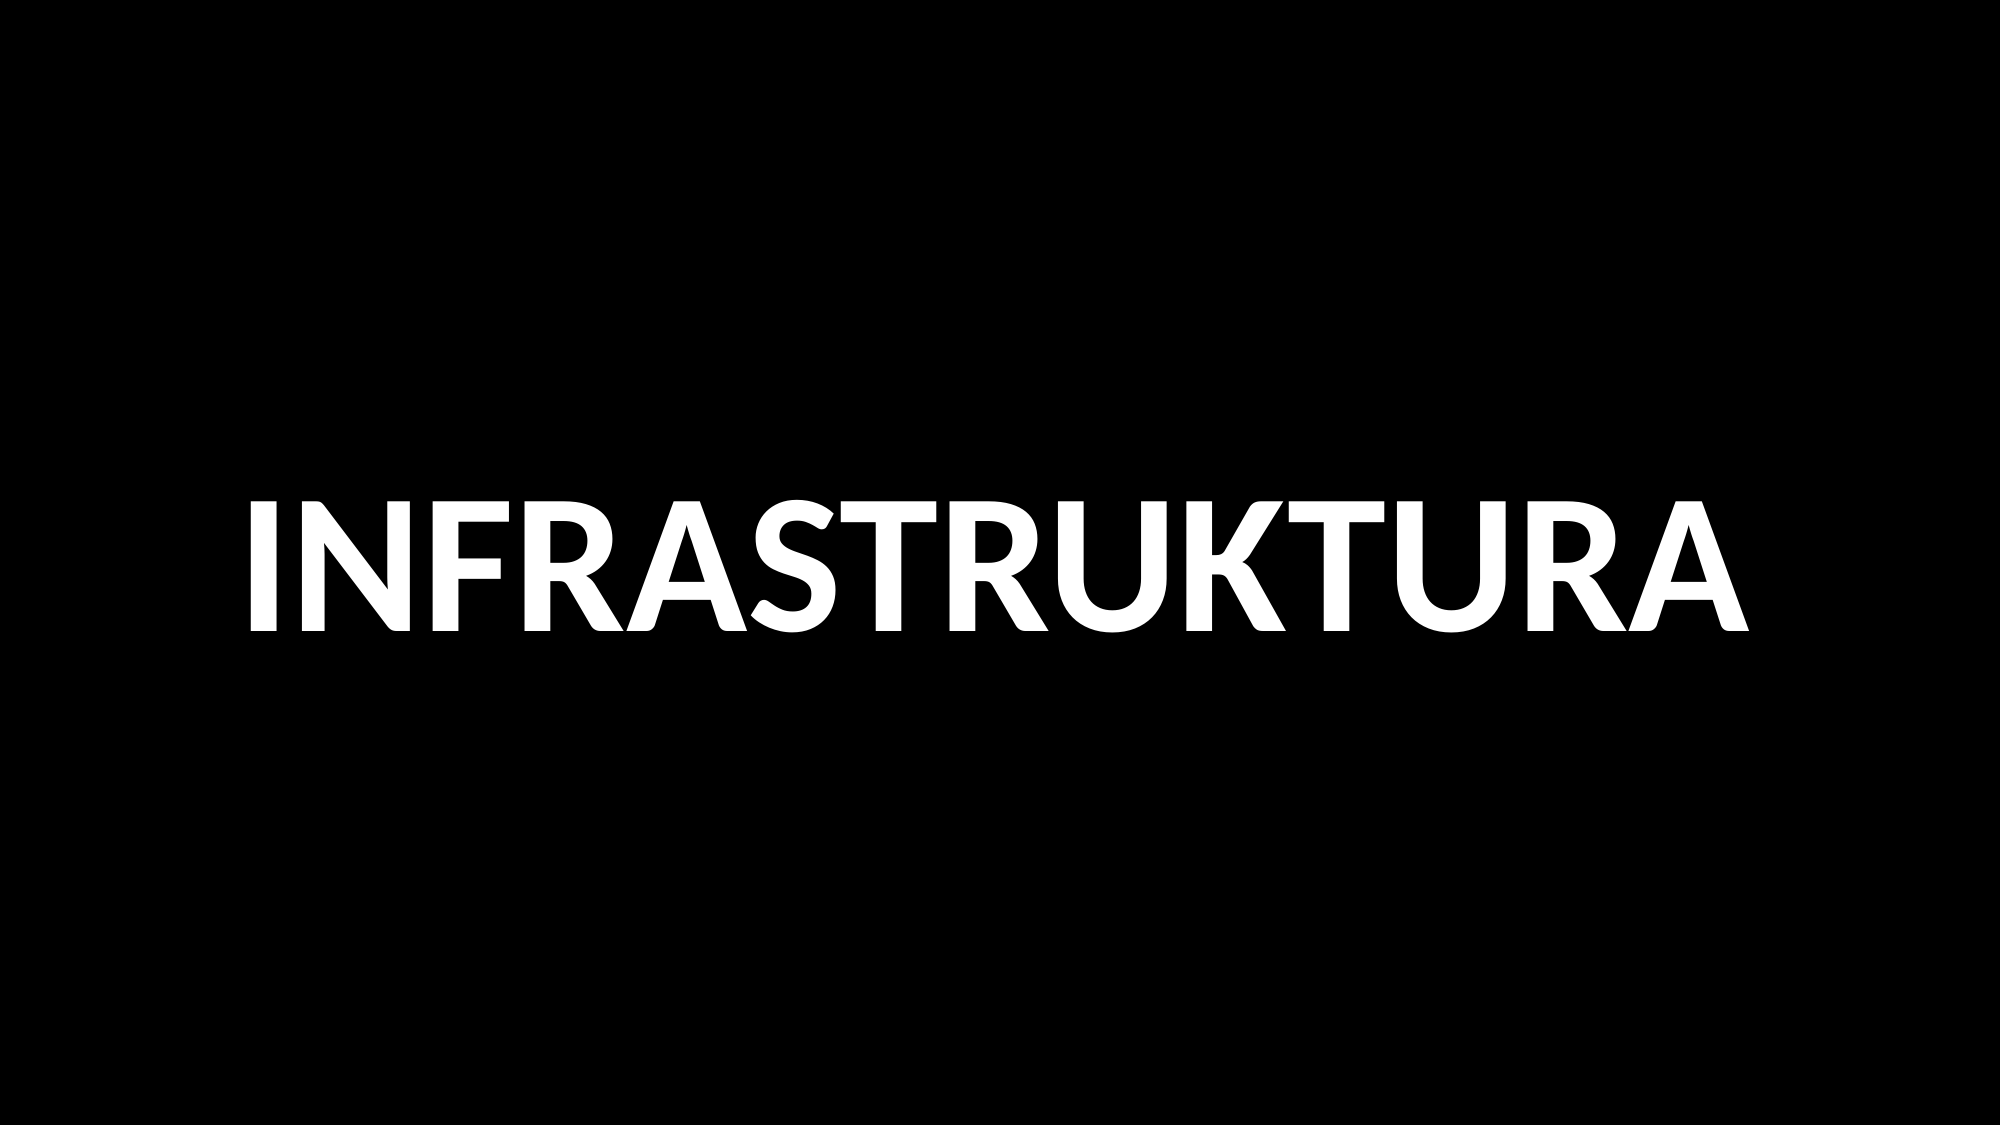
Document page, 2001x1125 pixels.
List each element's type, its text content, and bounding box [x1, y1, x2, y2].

list INFRASTRUKTURA [52, 57, 1936, 1077]
